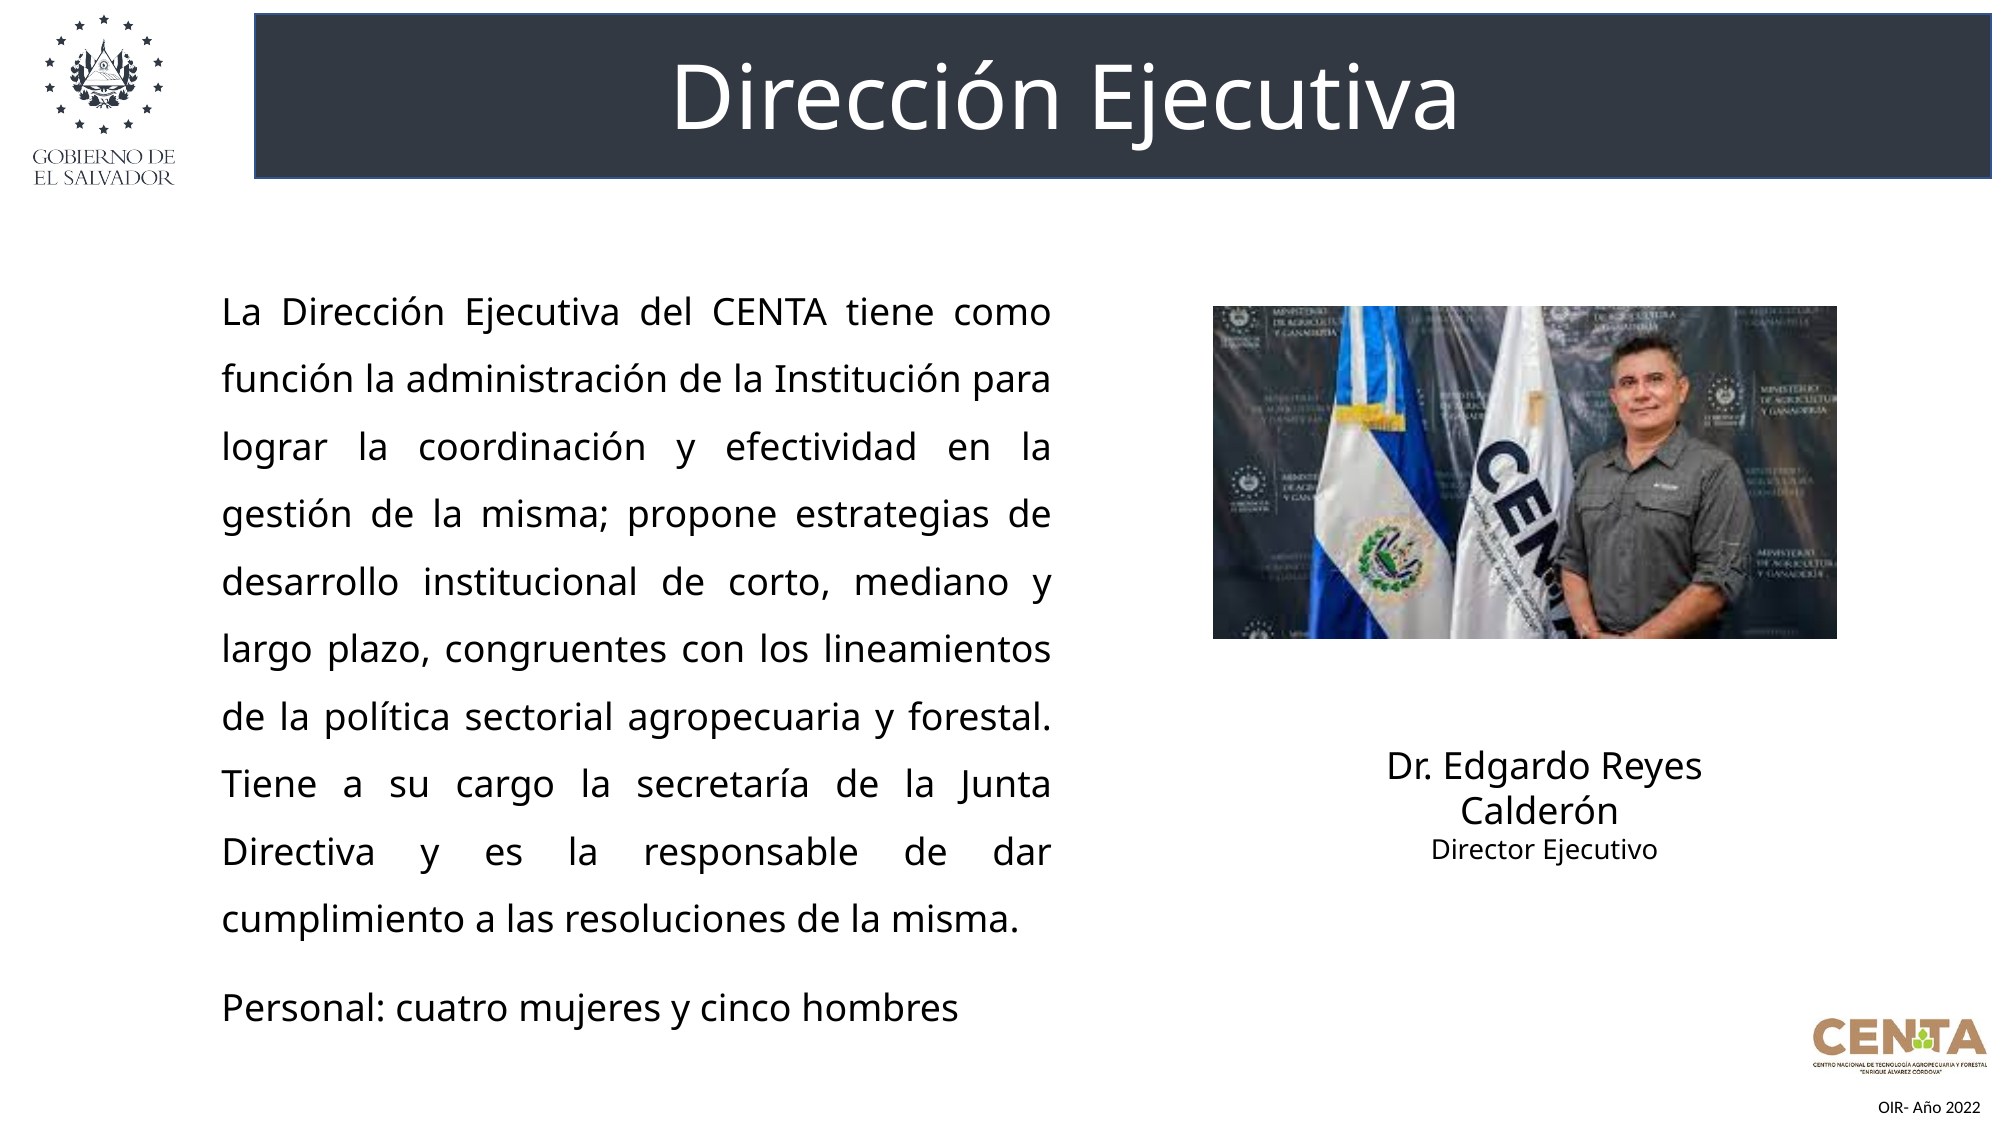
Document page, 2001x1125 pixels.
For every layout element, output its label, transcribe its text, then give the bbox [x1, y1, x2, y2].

picture [1813, 1018, 1987, 1075]
picture [33, 14, 175, 185]
picture [1213, 306, 1837, 640]
text_box Dr. Edgardo Reyes Calderón Director Ejecutivo [1295, 734, 1794, 873]
text_box OIR- Año 2022 [1863, 1088, 2000, 1125]
title Dirección Ejecutiva [255, 6, 1942, 194]
list La Dirección Ejecutiva del CENTA tiene como función la administración de la Institución para lograr la coordinación y efectividad en la gestión de la misma; propone estrategias de desarrollo institucional de corto, mediano y largo plazo, congruentes con los lineamientos de la política sectorial agropecuaria y forestal. Tiene a su cargo la secretaría de la Junta Directiva y es la responsable de dar cumplimiento a las resoluciones de la misma. Personal: cuatro mujeres y cinco hombres [206, 257, 1068, 1003]
